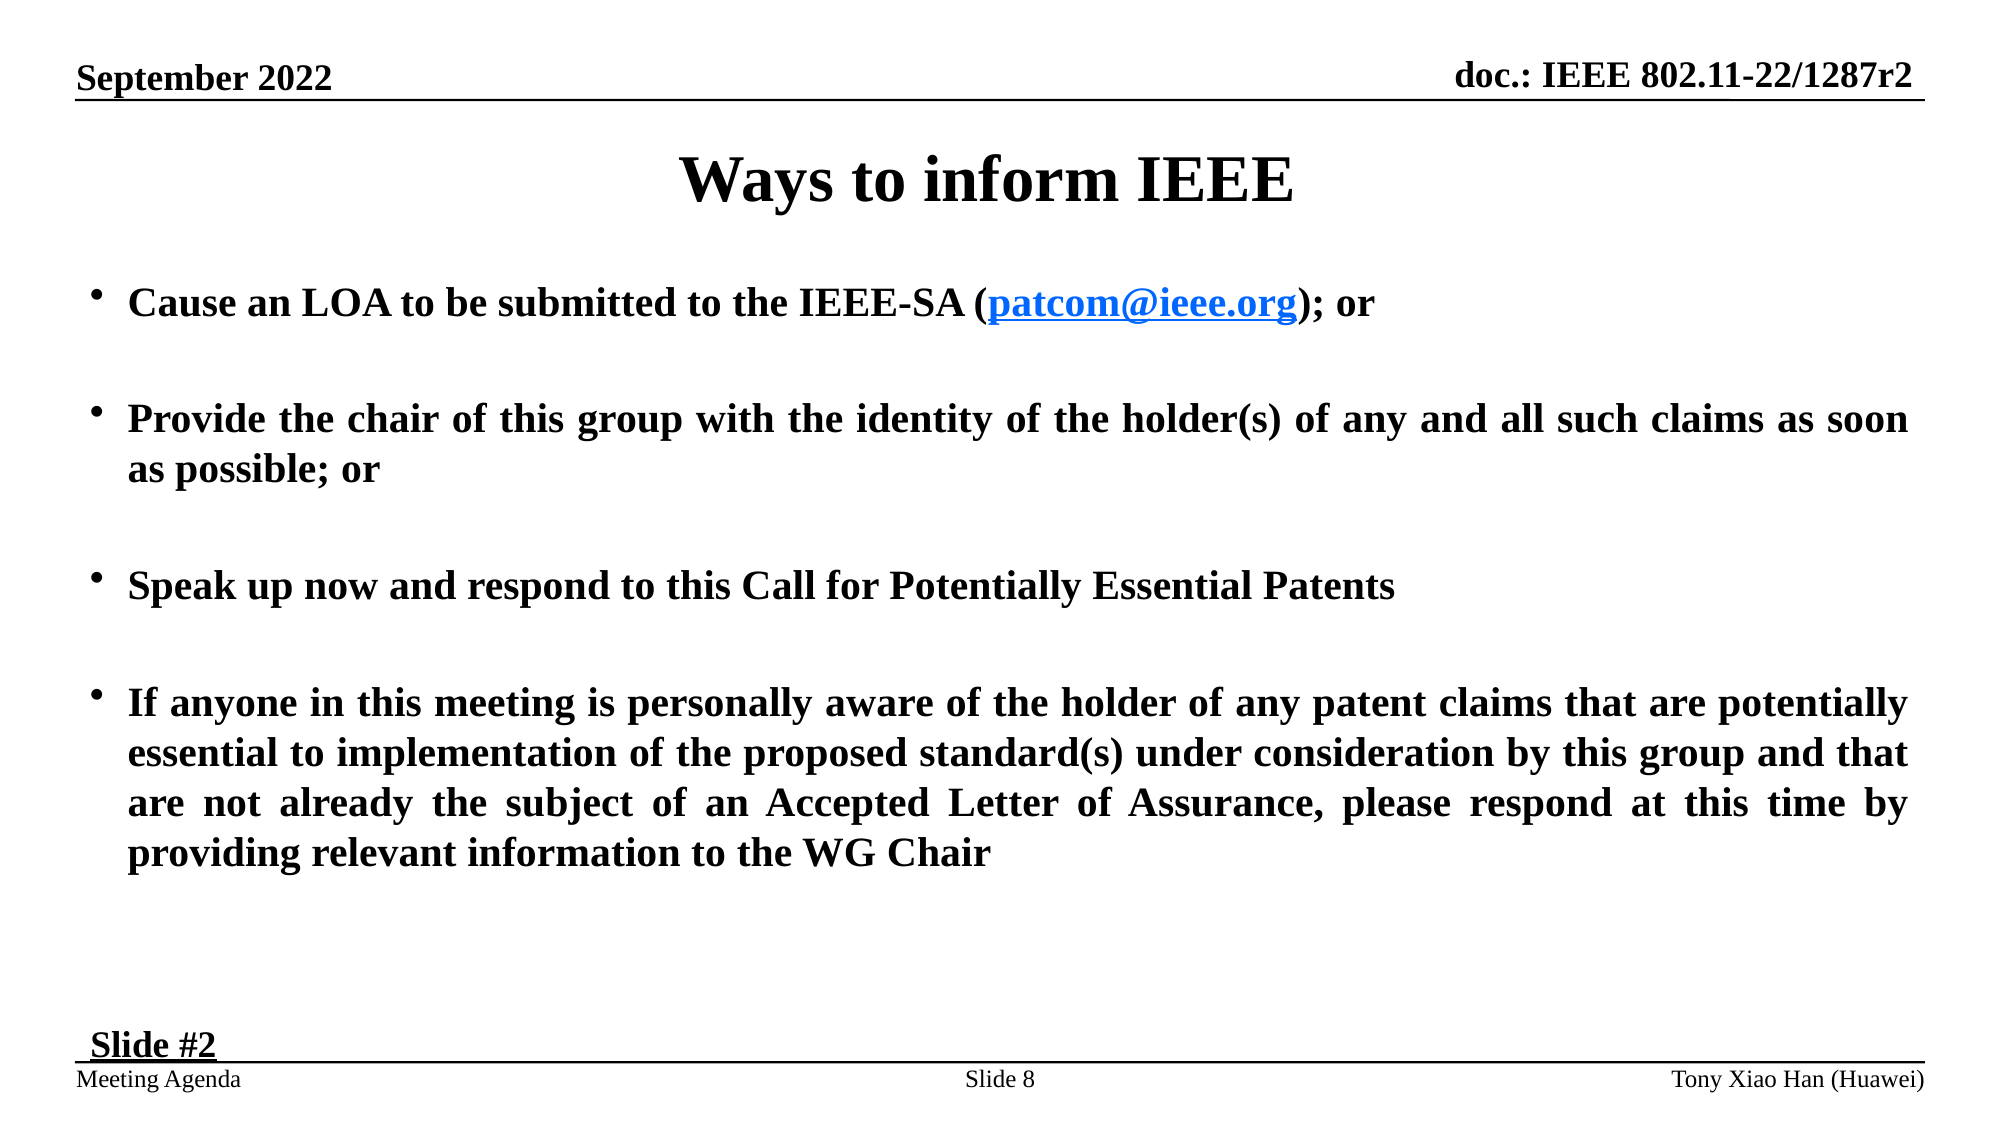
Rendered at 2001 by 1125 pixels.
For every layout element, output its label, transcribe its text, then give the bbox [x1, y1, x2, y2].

text_box Cause an LOA to be submitted to the IEEE-SA (patcom@ieee.org); or Provide the chair of this group with the identity of the holder(s) of any and all such claims as soon as possible; or Speak up now and respond to this Call for Potentially Essential Patents If anyone in this meeting is personally aware of the holder of any patent claims that are potentially essential to implementation of the proposed standard(s) under consideration by this group and that are not already the subject of an Accepted Letter of Assurance, please respond at this time by providing relevant information to the WG Chair [75, 246, 1925, 938]
text_box Ways to inform IEEE [337, 87, 1638, 263]
text_box [337, 37, 1688, 163]
text_box Slide #2 [75, 1012, 232, 1073]
